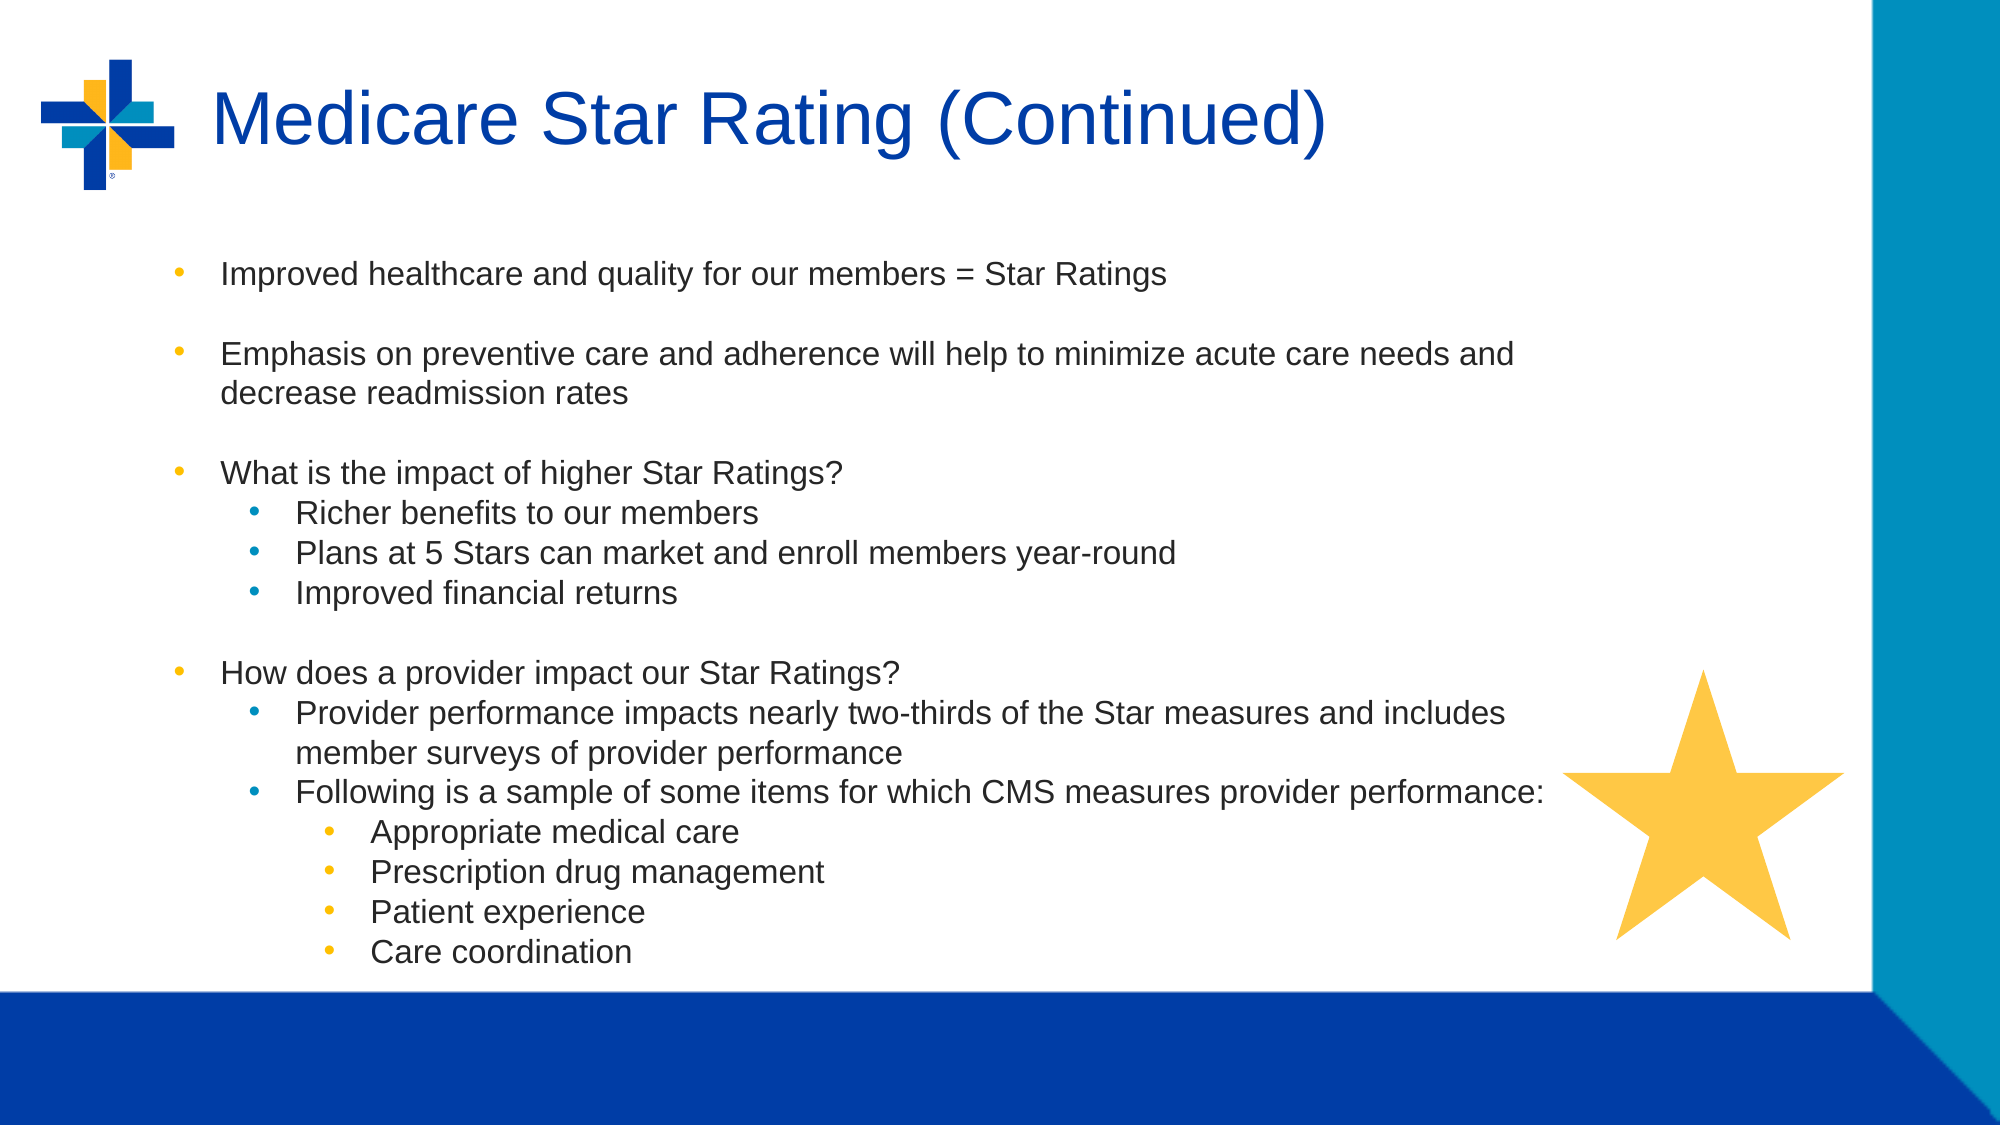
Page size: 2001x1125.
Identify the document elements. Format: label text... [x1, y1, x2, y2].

picture [0, 0, 2000, 1125]
text_box [1562, 669, 1845, 941]
list Improved healthcare and quality for our members = Star Ratings Emphasis on preventive care and adherence will help to minimize acute care needs and decrease readmission rates What is the impact of higher Star Ratings? Richer benefits to our members Plans at 5 Stars can market and enroll members year-round Improved financial returns How does a provider impact our Star Ratings? Provider performance impacts nearly two-thirds of the Star measures and includes member surveys of provider performance Following is a sample of some items for which CMS measures provider performance: Appropriate medical care Prescription drug management Patient experience Care coordination [158, 244, 1621, 987]
title Medicare Star Rating (Continued) [196, 72, 1863, 170]
